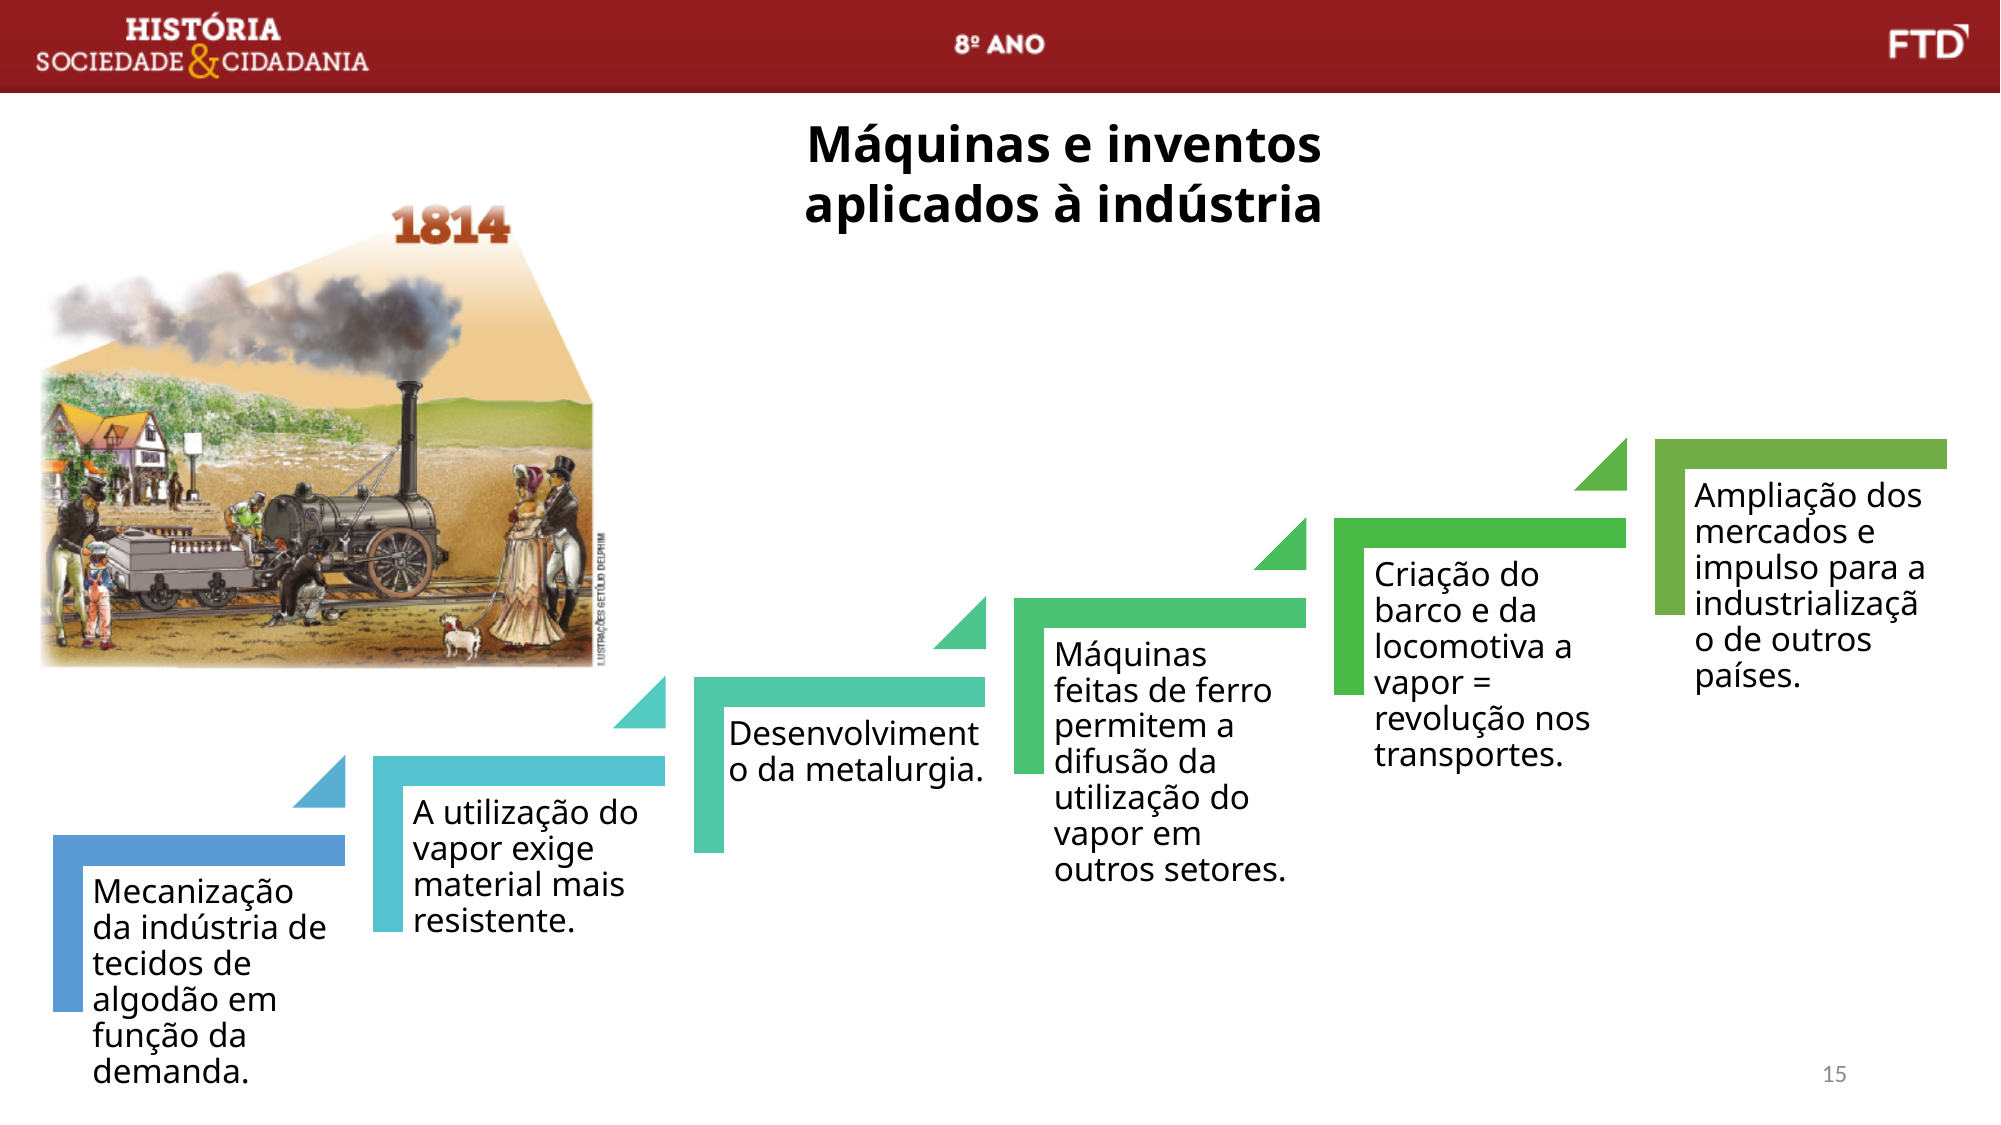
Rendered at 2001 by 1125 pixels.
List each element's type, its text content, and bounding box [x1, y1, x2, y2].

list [53, 366, 1947, 1125]
picture [30, 194, 623, 683]
text_box Máquinas e inventos aplicados à indústria [710, 104, 1419, 240]
picture [0, 0, 2000, 93]
